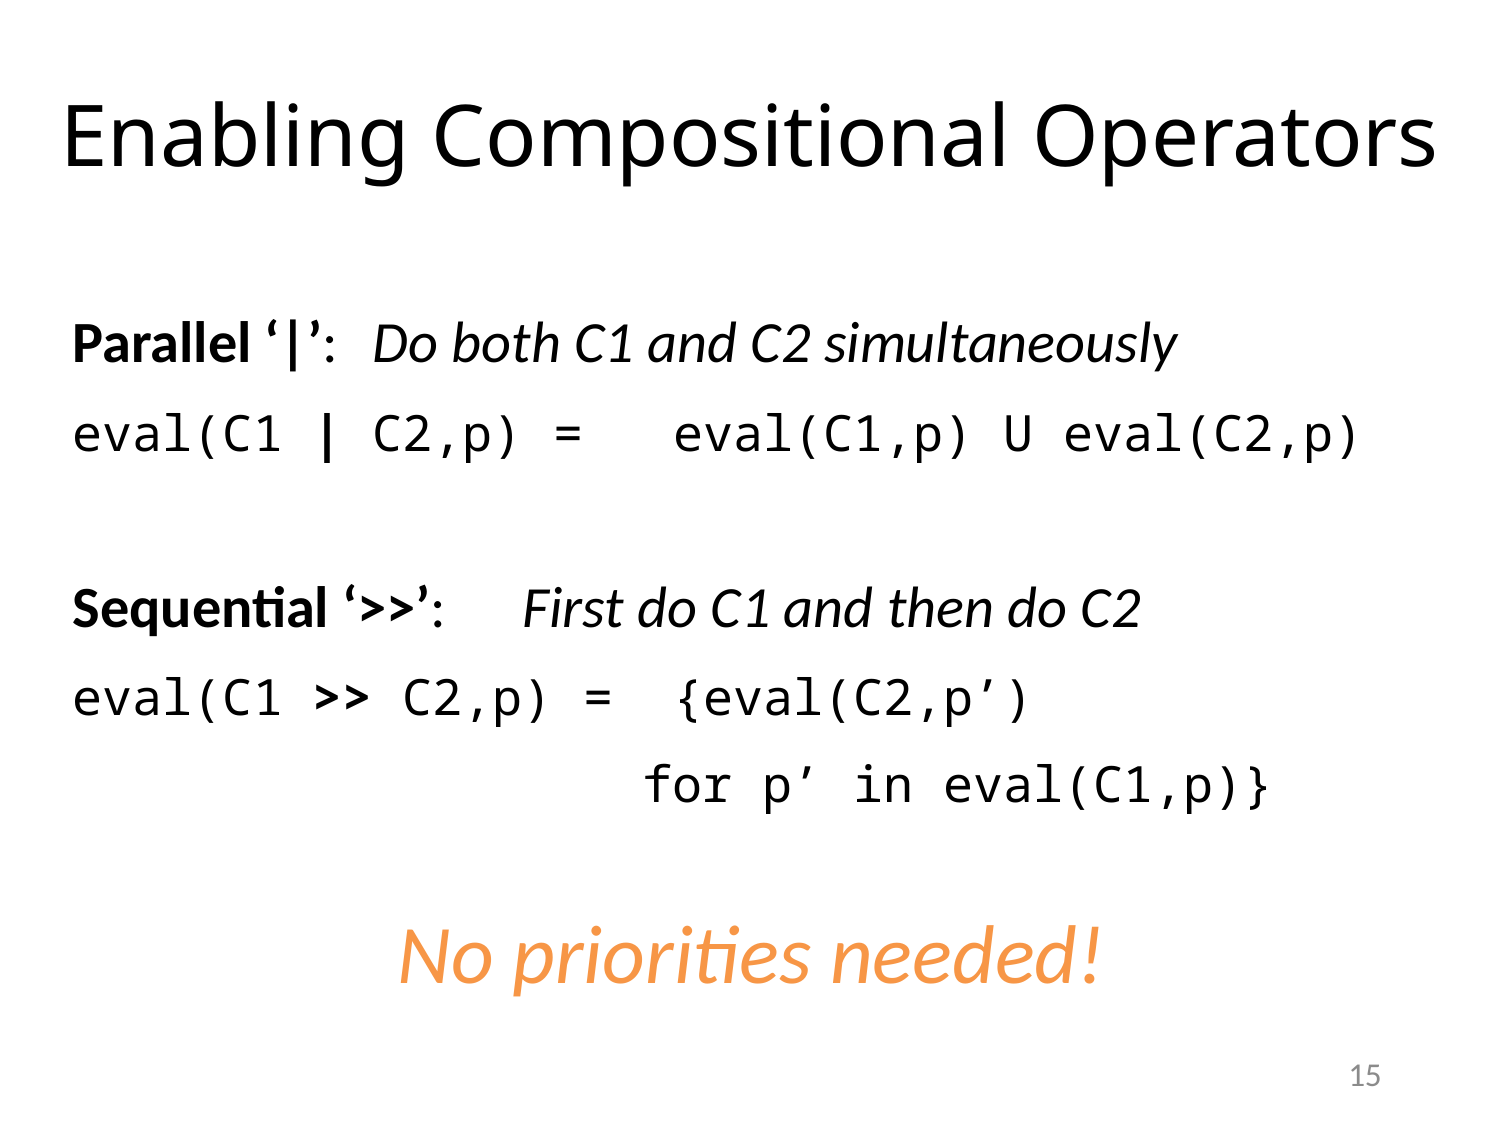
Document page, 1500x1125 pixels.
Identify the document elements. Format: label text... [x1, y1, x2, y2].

list Parallel ‘|’: Do both C1 and C2 simultaneously eval(C1 | C2,p) = eval(C1,p) U eval(C2,p) Sequential ‘>>’: First do C1 and then do C2 eval(C1 >> C2,p) = {eval(C2,p’) for p’ in eval(C1,p)} [57, 248, 1455, 1045]
slide_number 15 [1059, 1042, 1397, 1103]
text_box No priorities needed! [382, 892, 1500, 1008]
title Enabling Compositional Operators [0, 45, 1500, 233]
